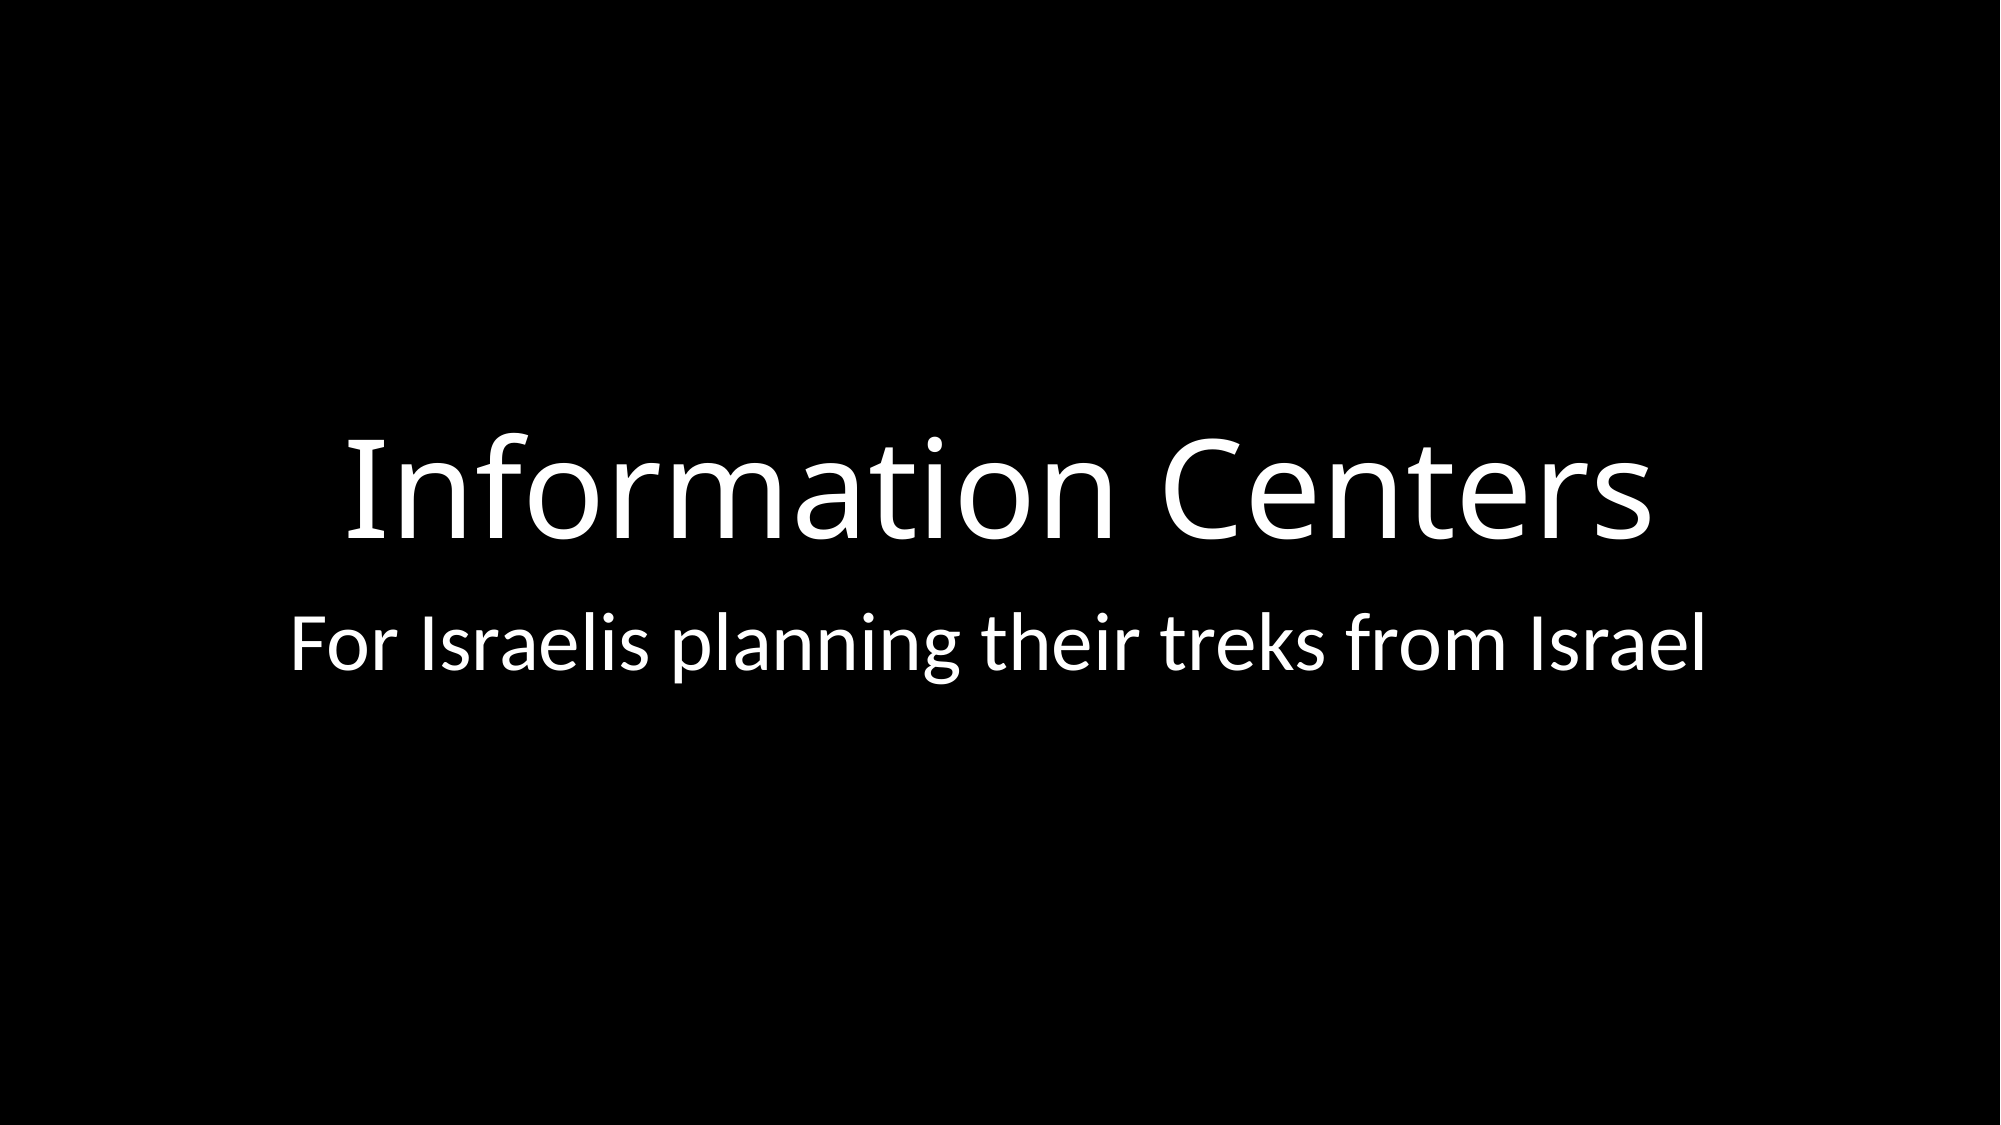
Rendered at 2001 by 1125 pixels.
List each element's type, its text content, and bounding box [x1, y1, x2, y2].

title Information Centers [187, 184, 1814, 576]
subtitle For Israelis planning their treks from Israel [249, 590, 1750, 863]
